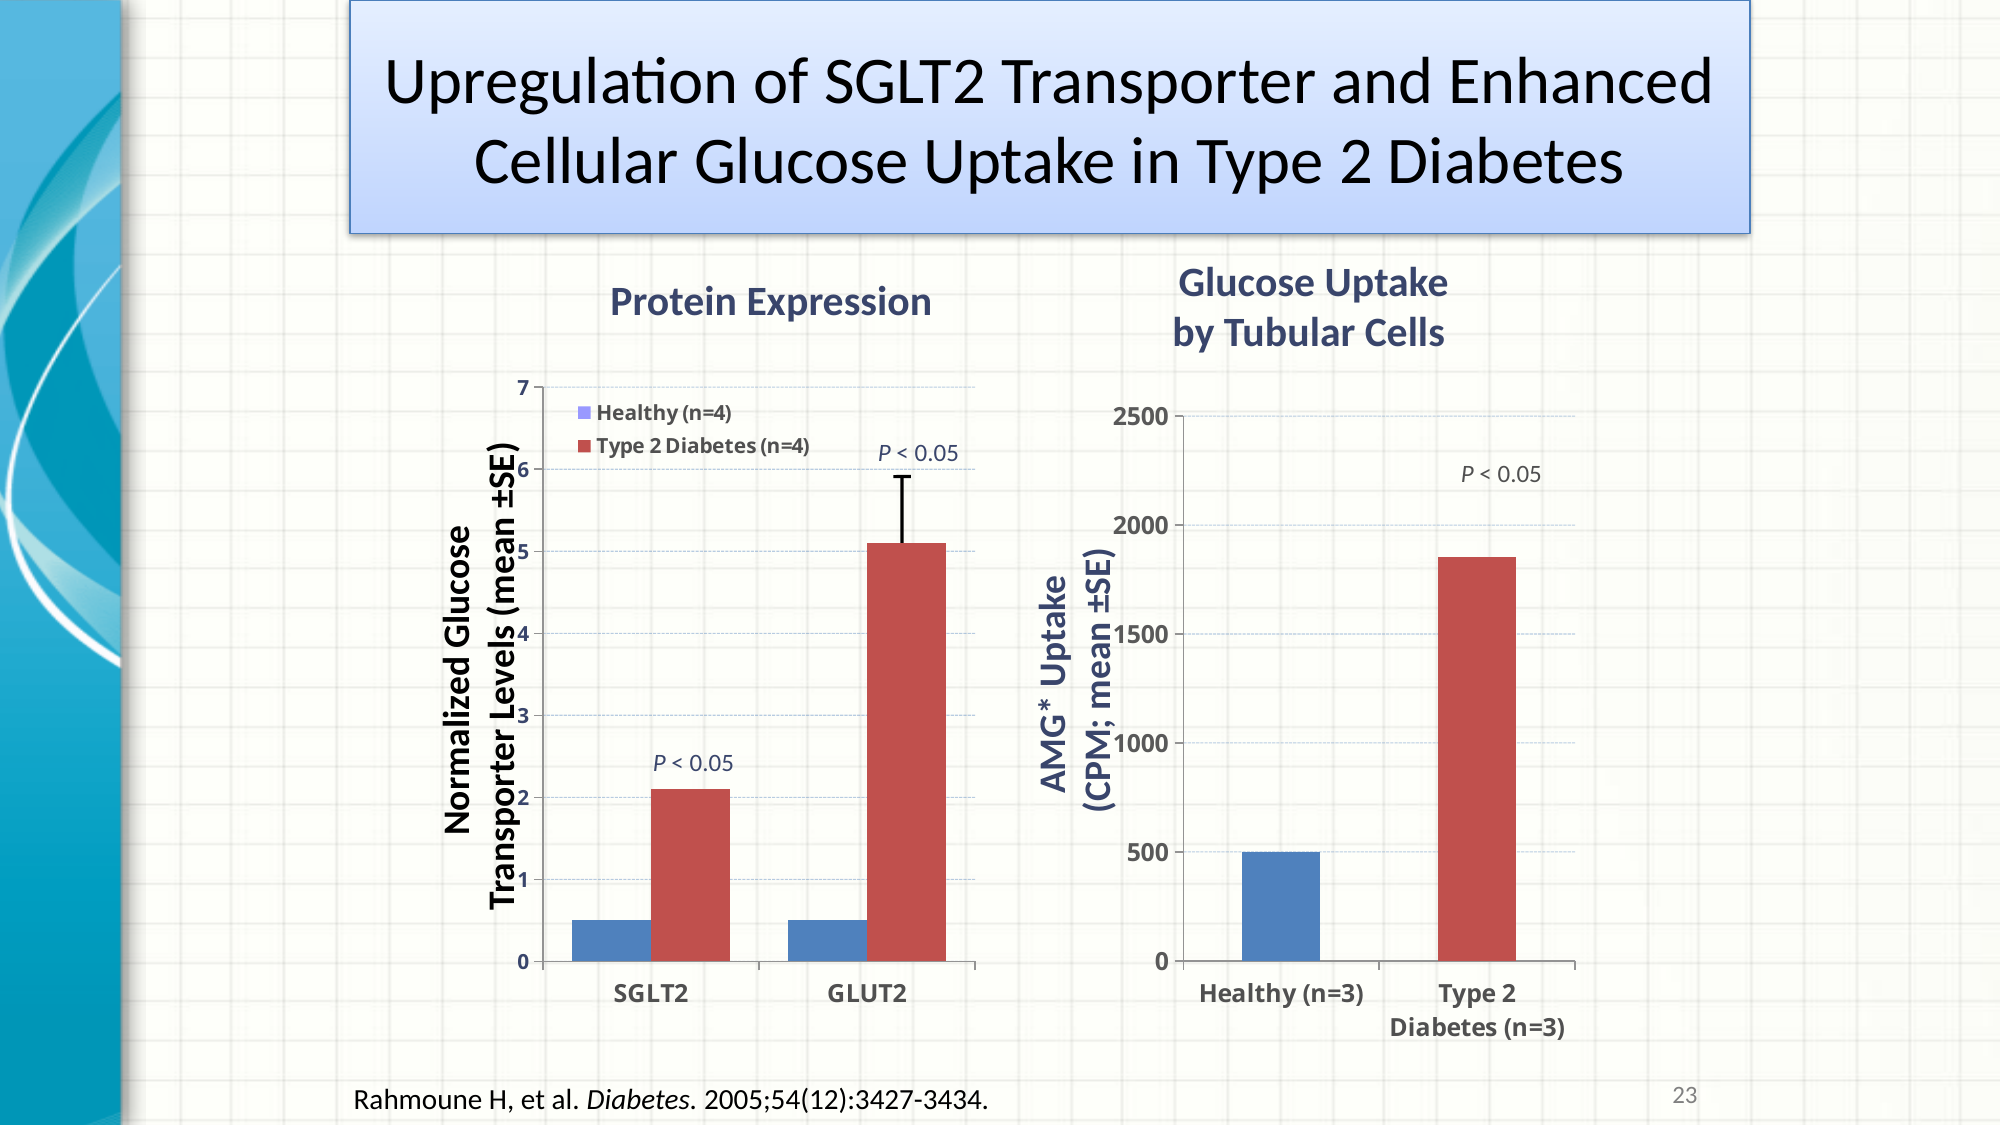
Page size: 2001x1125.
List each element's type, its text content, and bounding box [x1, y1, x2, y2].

text_box 23 [1362, 1070, 1713, 1125]
text_box Rahmoune H, et al. Diabetes. 2005;54(12):3427-3434. [338, 1072, 1362, 1123]
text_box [1020, 388, 1601, 1051]
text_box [424, 307, 985, 1026]
picture [0, 0, 2000, 1125]
text_box Protein Expression [587, 273, 956, 306]
title Upregulation of SGLT2 Transporter and Enhanced Cellular Glucose Uptake in Type 2 Diabetes [349, 0, 1751, 234]
text_box Glucose Uptake by Tubular Cells [1152, 254, 1485, 366]
